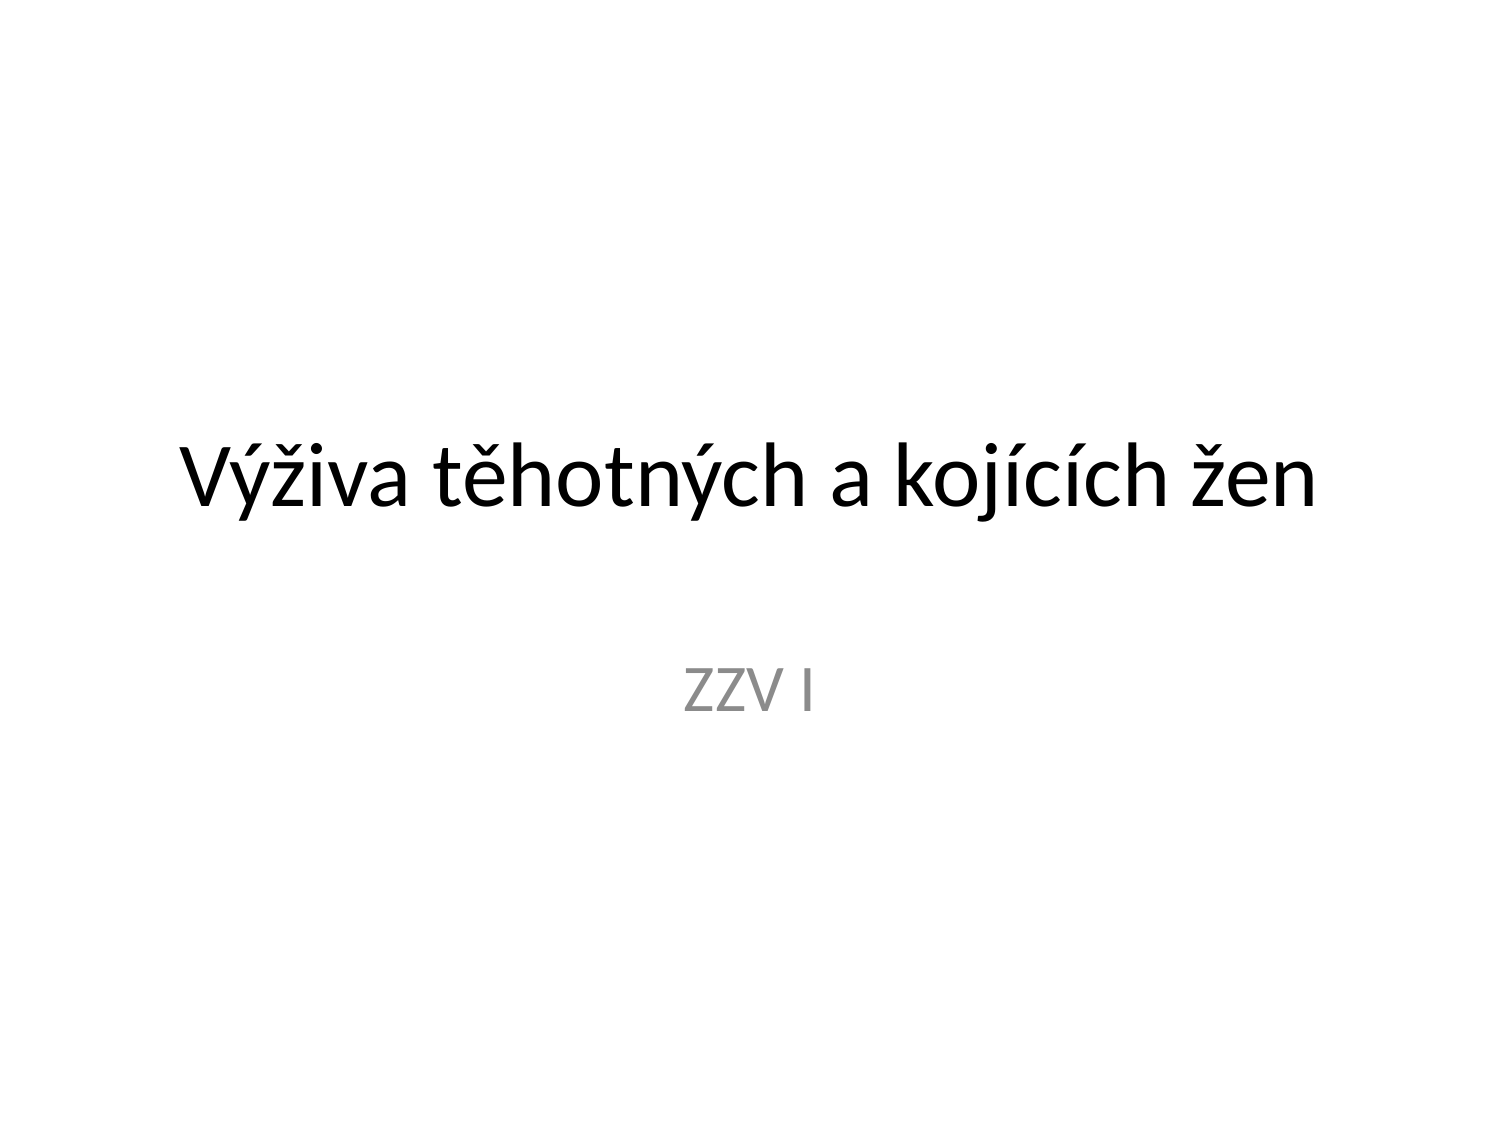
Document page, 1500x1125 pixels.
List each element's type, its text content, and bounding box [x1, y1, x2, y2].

subtitle ZZV I [225, 637, 1275, 925]
title Výživa těhotných a kojících žen [112, 349, 1388, 591]
